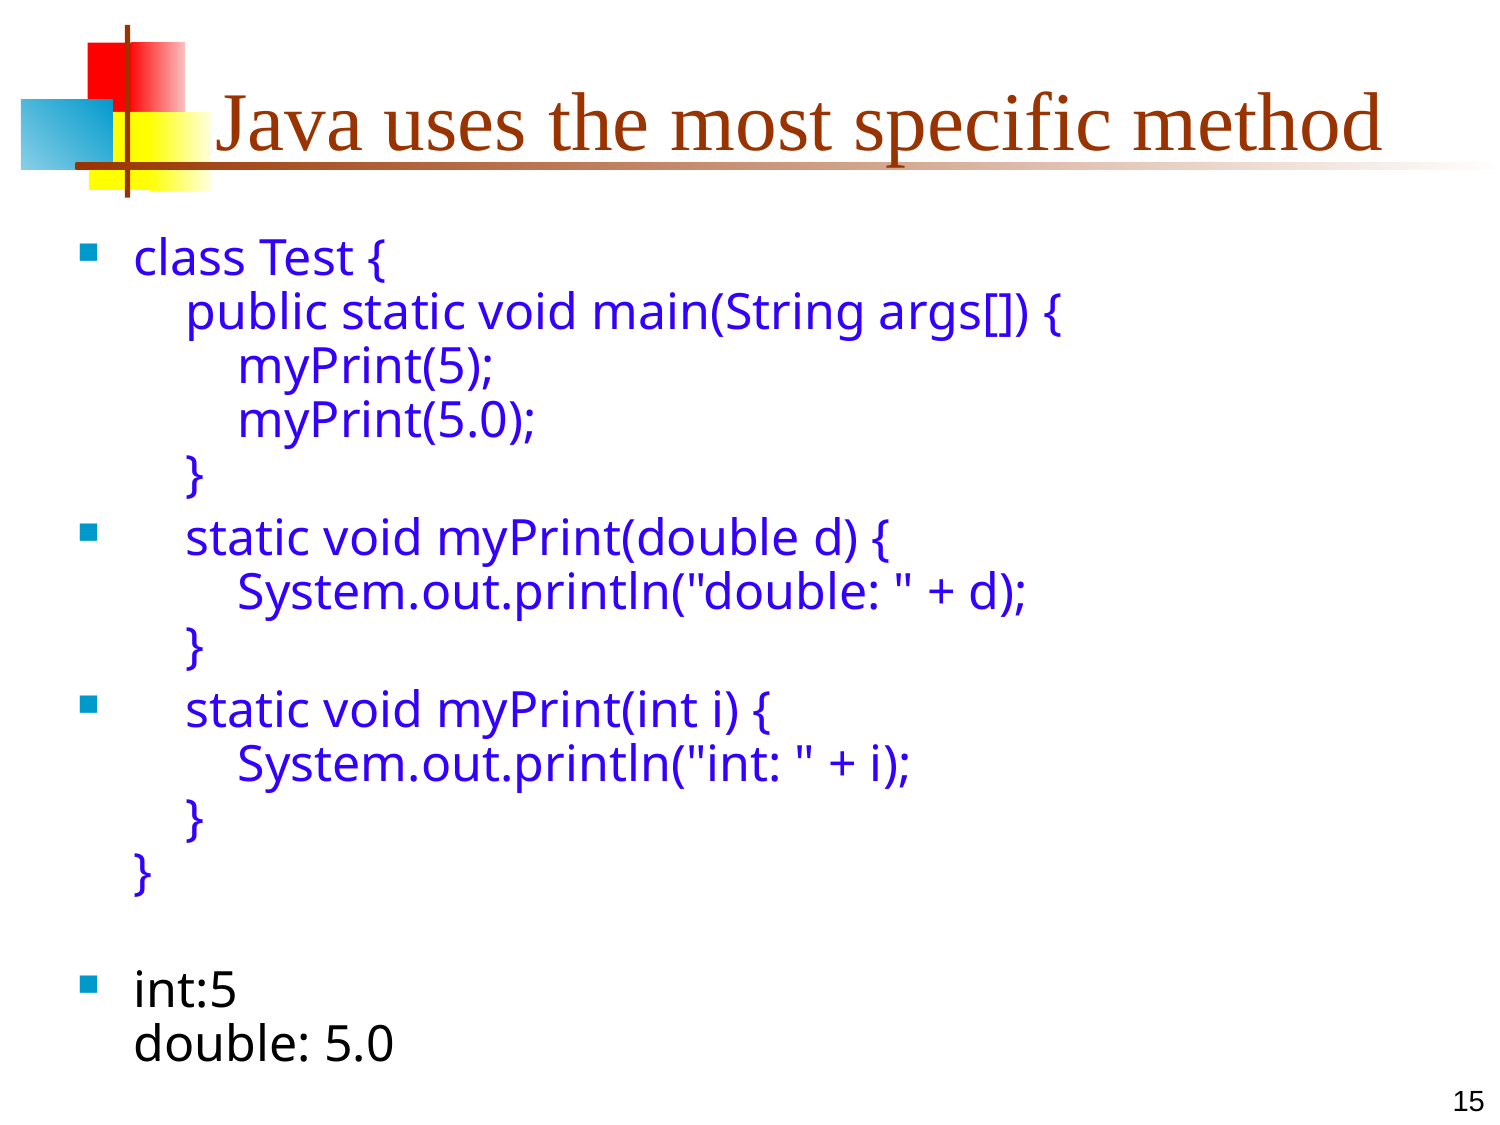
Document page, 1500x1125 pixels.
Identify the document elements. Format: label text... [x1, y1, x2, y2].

slide_number 15 [1187, 1049, 1500, 1125]
list class Test { public static void main(String args[]) { myPrint(5); myPrint(5.0); } static void myPrint(double d) { System.out.println("double: " + d); } static void myPrint(int i) { System.out.println("int: " + i); } } int:5 double: 5.0 [62, 224, 1469, 1006]
title Java uses the most specific method [200, 37, 1479, 175]
